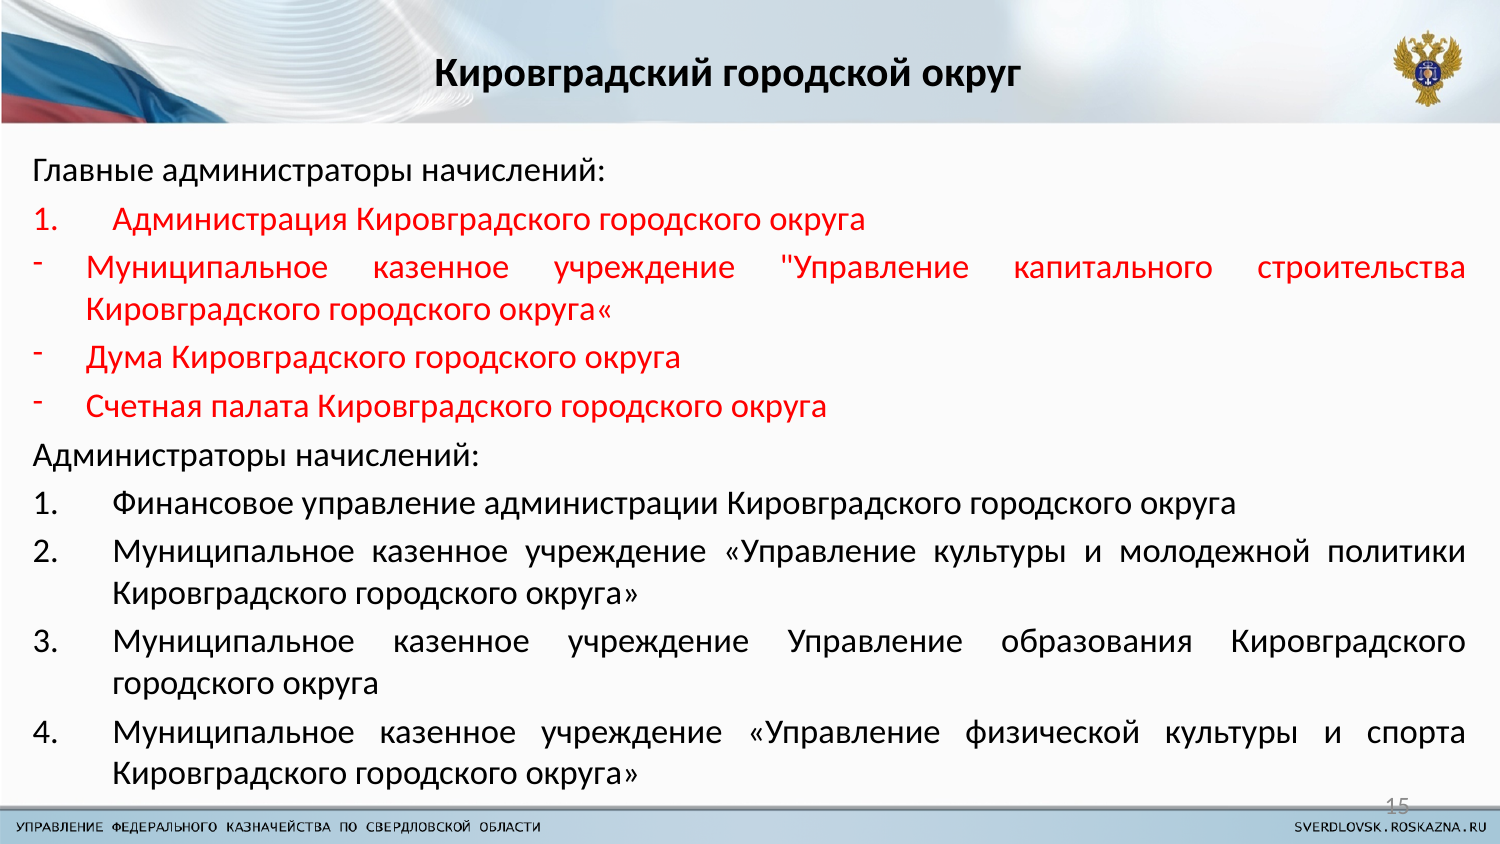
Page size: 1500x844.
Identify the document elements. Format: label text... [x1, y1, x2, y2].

picture [0, 0, 1500, 844]
list Главные администраторы начислений: Администрация Кировградского городского округа Муниципальное казенное учреждение "Управление капитального строительства Кировградского городского округа« Дума Кировградского городского округа Счетная палата Кировградского городского округа Администраторы начислений: Финансовое управление администрации Кировградского городского округа Муниципальное казенное учреждение «Управление культуры и молодежной политики Кировградского городского округа» Муниципальное казенное учреждение Управление образования Кировградского городского округа Муниципальное казенное учреждение «Управление физической культуры и спорта Кировградского городского округа» [17, 139, 1483, 800]
title Кировградский городской округ [53, 0, 1404, 139]
slide_number 15 [1074, 782, 1425, 827]
